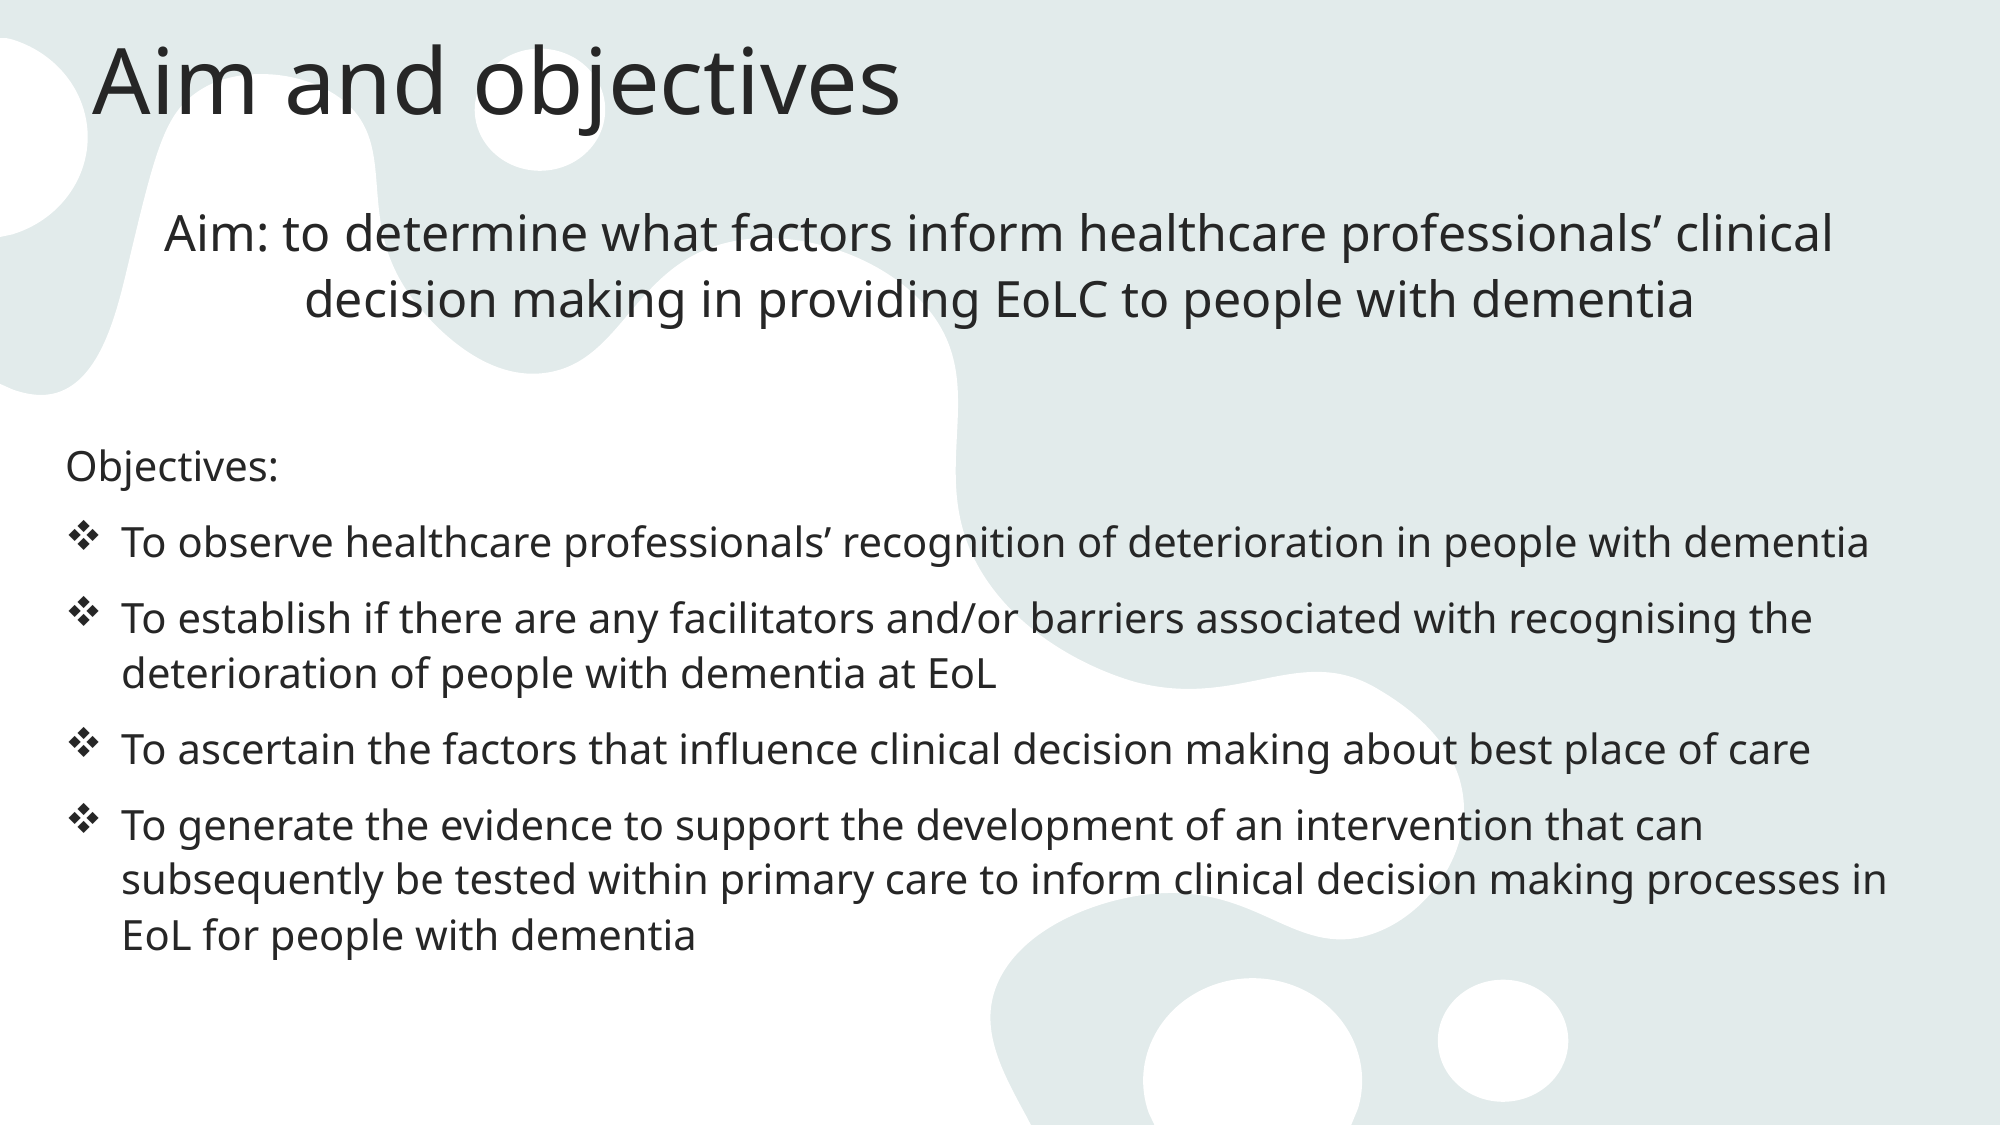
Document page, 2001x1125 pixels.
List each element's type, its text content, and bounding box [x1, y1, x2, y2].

title Aim and objectives [77, 23, 1878, 141]
list Aim: to determine what factors inform healthcare professionals’ clinical decision making in providing EoLC to people with dementia Objectives: To observe healthcare professionals’ recognition of deterioration in people with dementia To establish if there are any facilitators and/or barriers associated with recognising the deterioration of people with dementia at EoL To ascertain the factors that influence clinical decision making about best place of care To generate the evidence to support the development of an intervention that can subsequently be tested within primary care to inform clinical decision making processes in EoL for people with dementia [50, 187, 1950, 1055]
